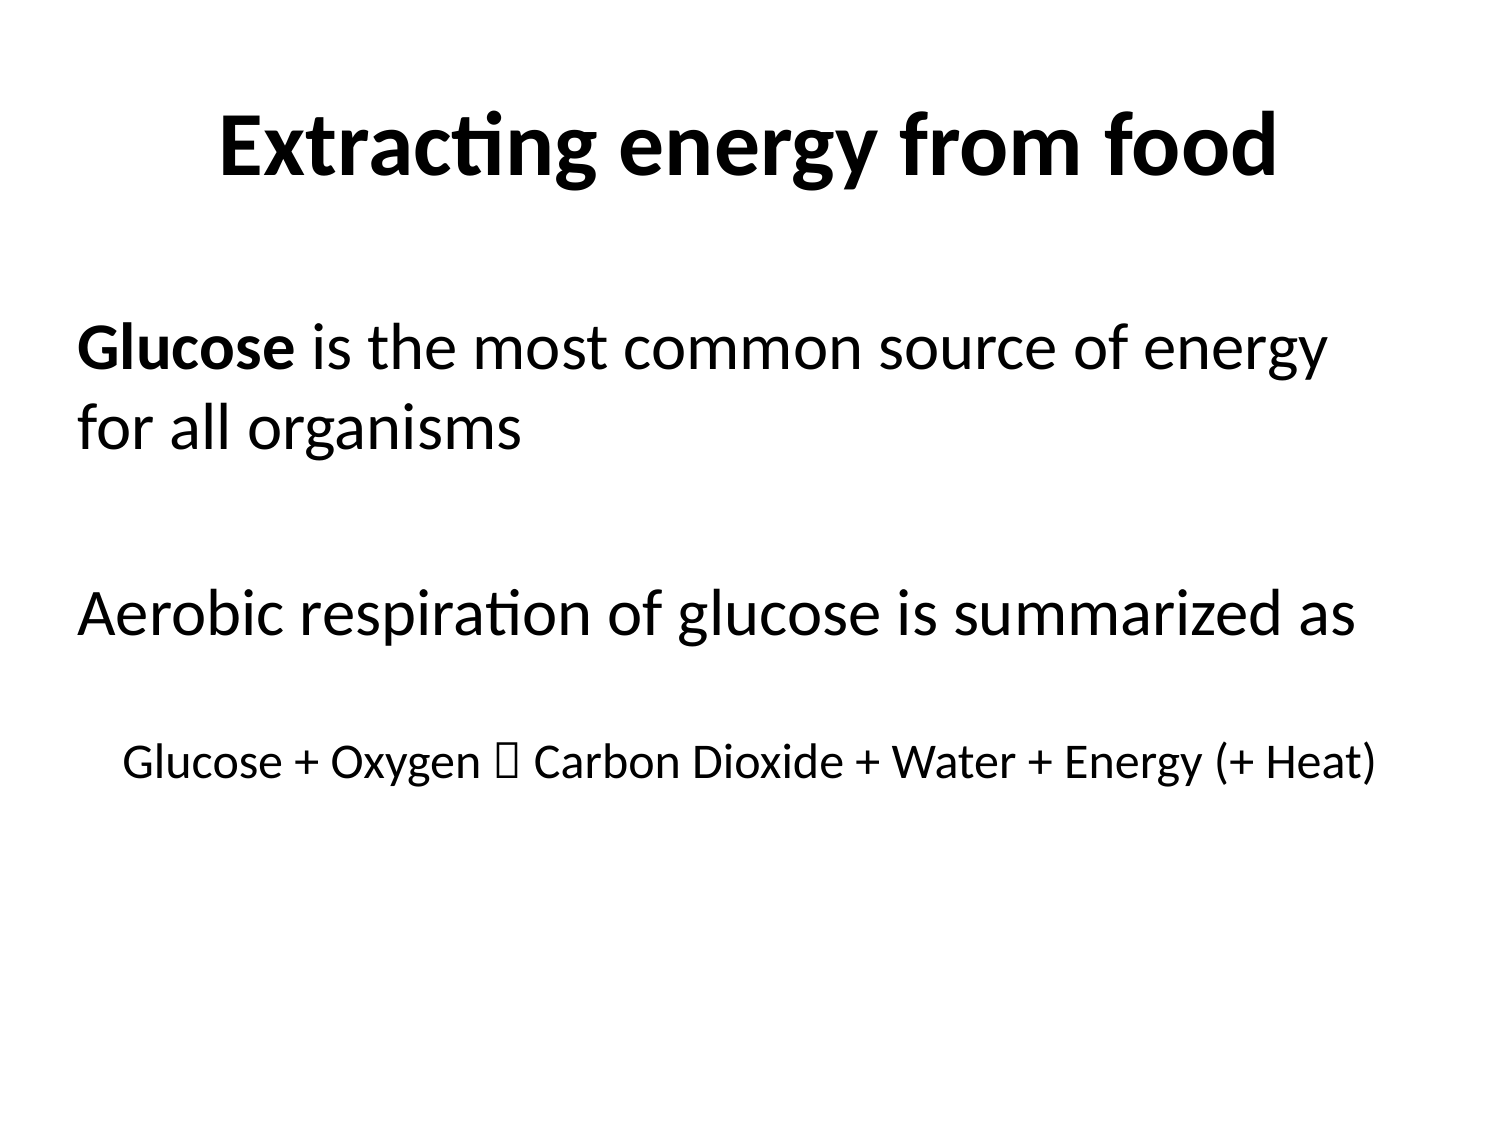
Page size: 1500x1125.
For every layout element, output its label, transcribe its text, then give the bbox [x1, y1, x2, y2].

list Glucose is the most common source of energy for all organisms Aerobic respiration of glucose is summarized as Glucose + Oxygen  Carbon Dioxide + Water + Energy (+ Heat) [62, 295, 1425, 925]
title Extracting energy from food [75, 45, 1425, 233]
